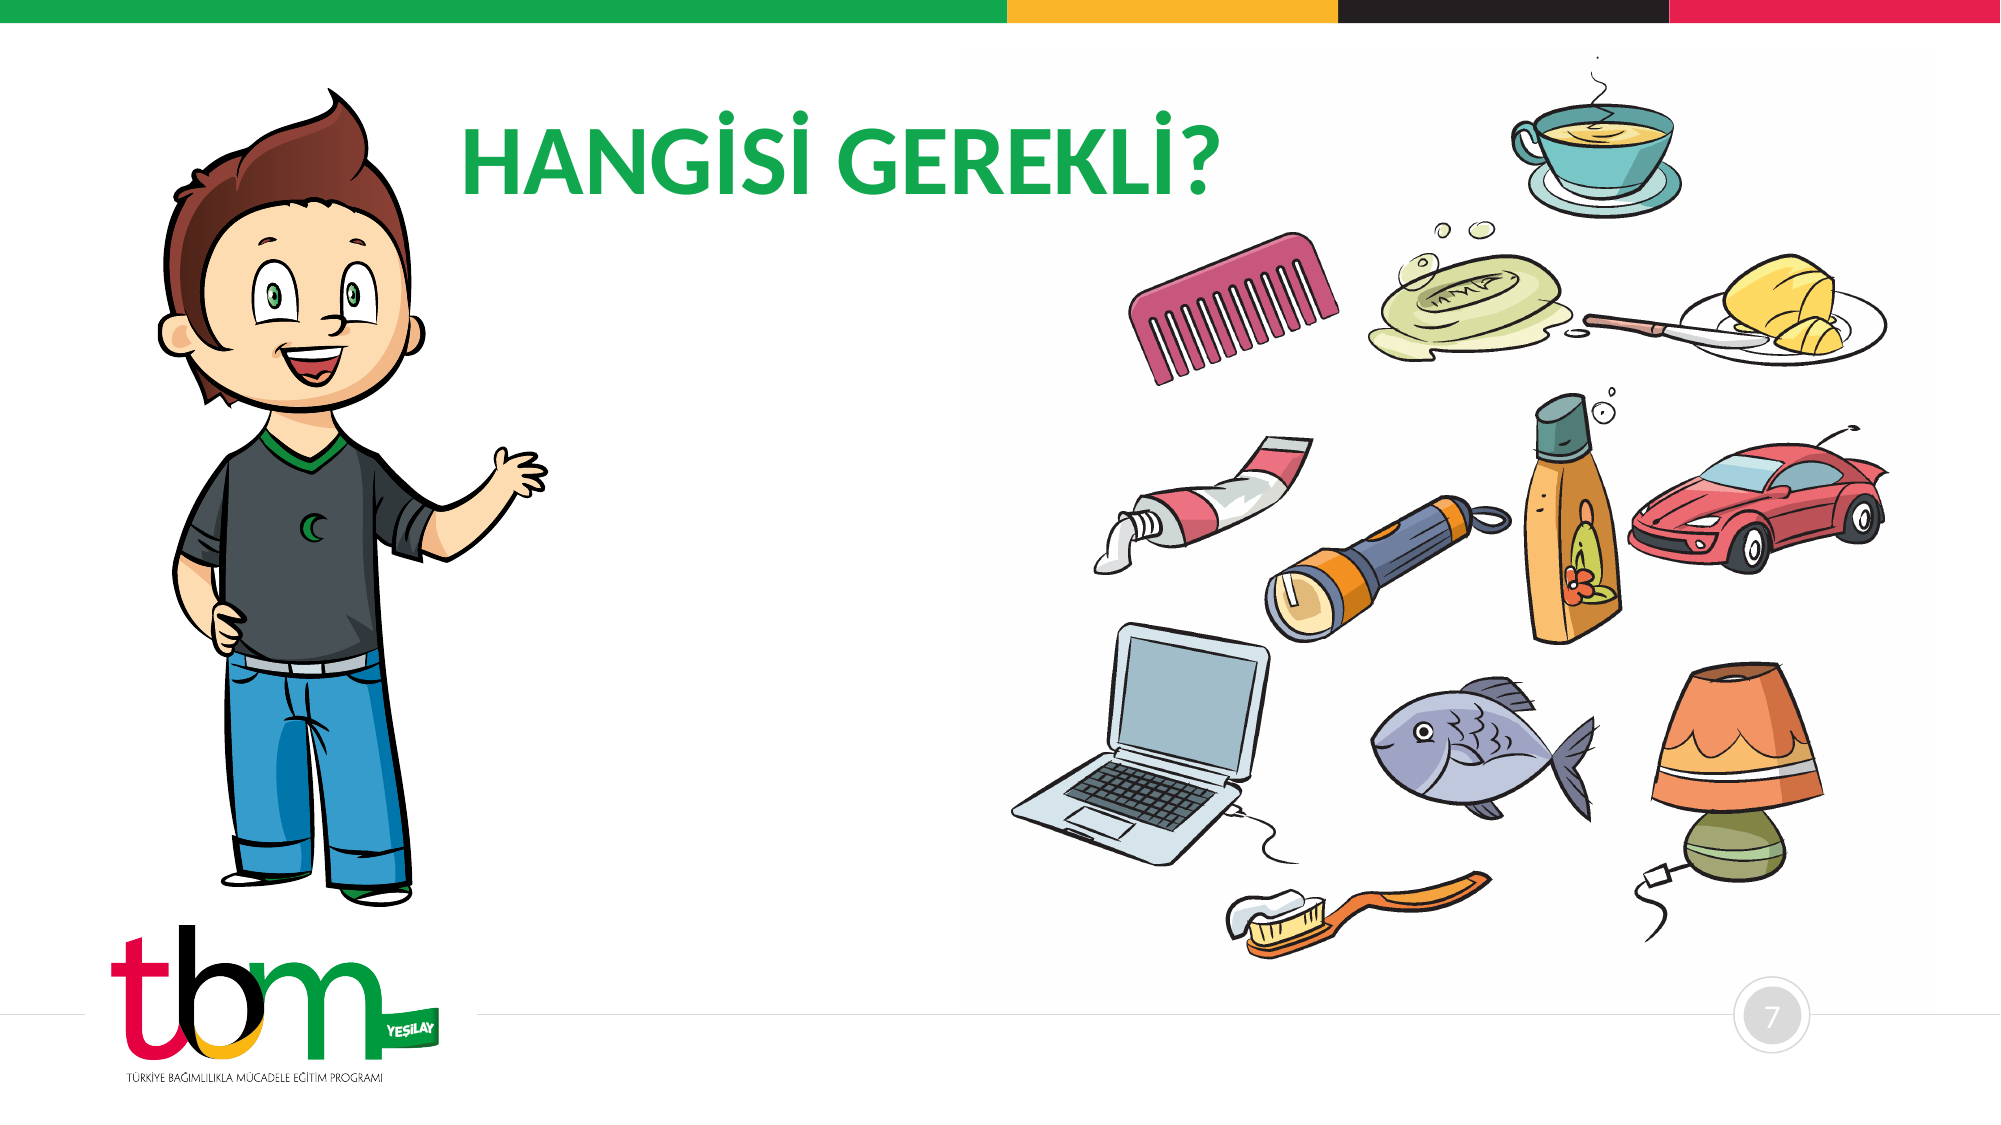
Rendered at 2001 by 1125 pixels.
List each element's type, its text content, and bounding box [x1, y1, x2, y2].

text_box HANGİSİ GEREKLİ? [549, 87, 961, 222]
picture [157, 87, 549, 907]
text_box [1339, 0, 1670, 24]
text_box [1006, 0, 1339, 24]
text_box [1670, 0, 2000, 24]
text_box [0, 925, 2000, 1082]
picture [961, 49, 1936, 925]
text_box [0, 0, 1006, 24]
